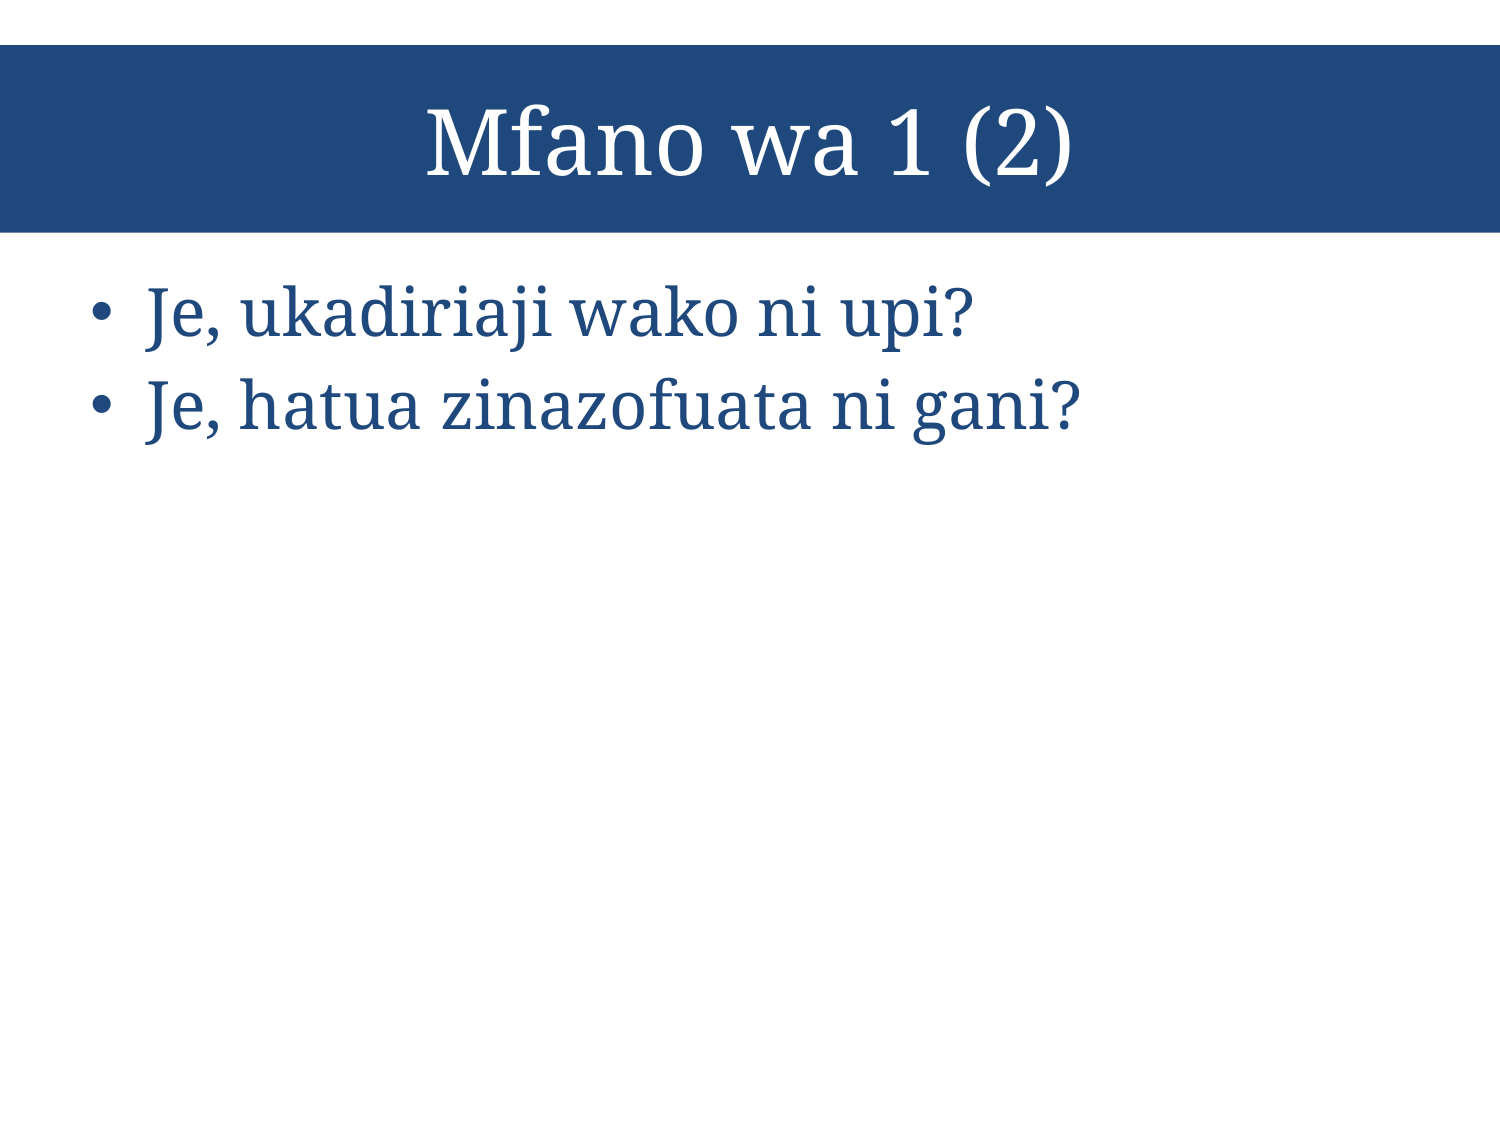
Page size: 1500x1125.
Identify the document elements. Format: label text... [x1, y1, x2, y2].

list Je, ukadiriaji wako ni upi? Je, hatua zinazofuata ni gani? [75, 262, 1425, 1005]
title Mfano wa 1 (2) [0, 45, 1500, 233]
